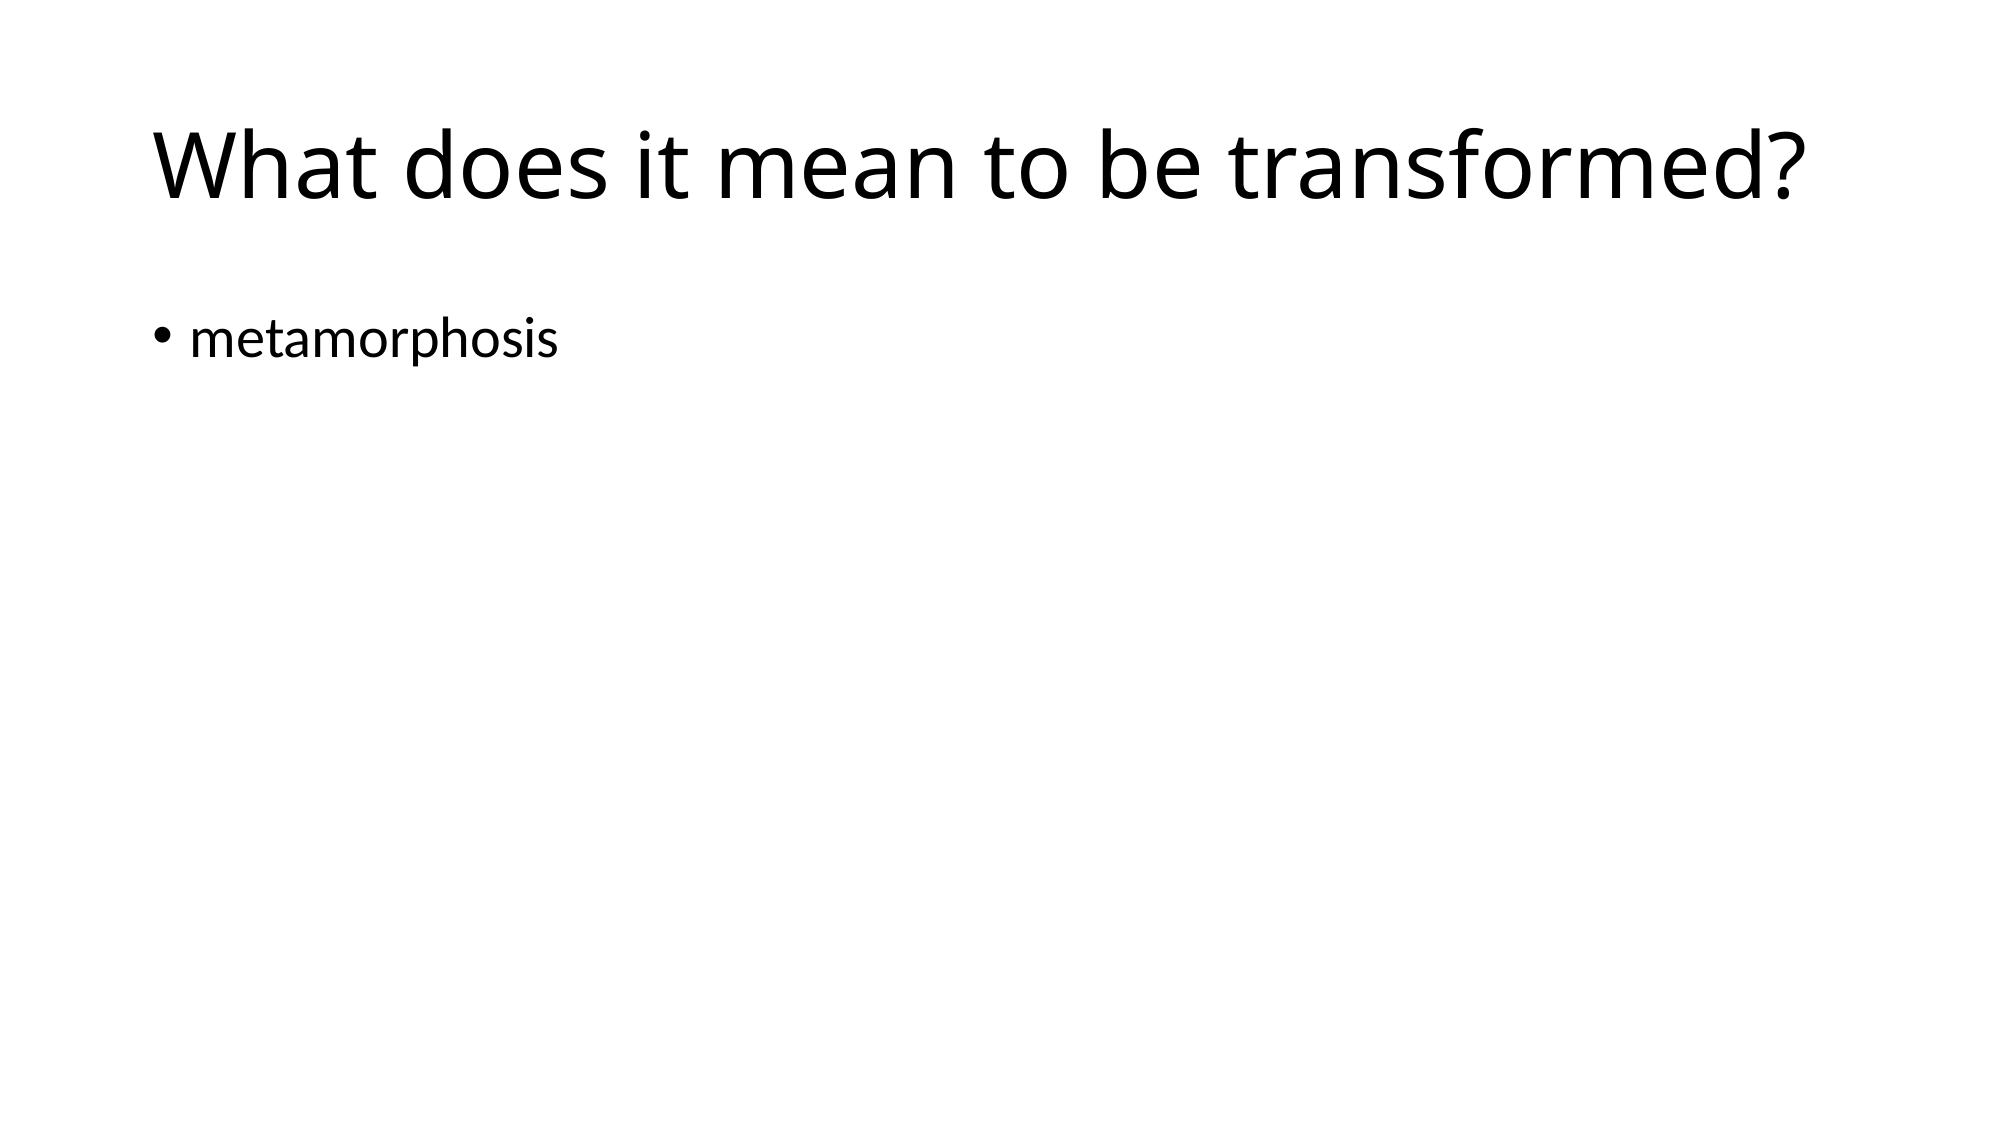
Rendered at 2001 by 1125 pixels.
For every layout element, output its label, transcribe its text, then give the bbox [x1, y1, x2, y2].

list metamorphosis [137, 299, 1863, 1014]
title What does it mean to be transformed? [137, 59, 1863, 278]
